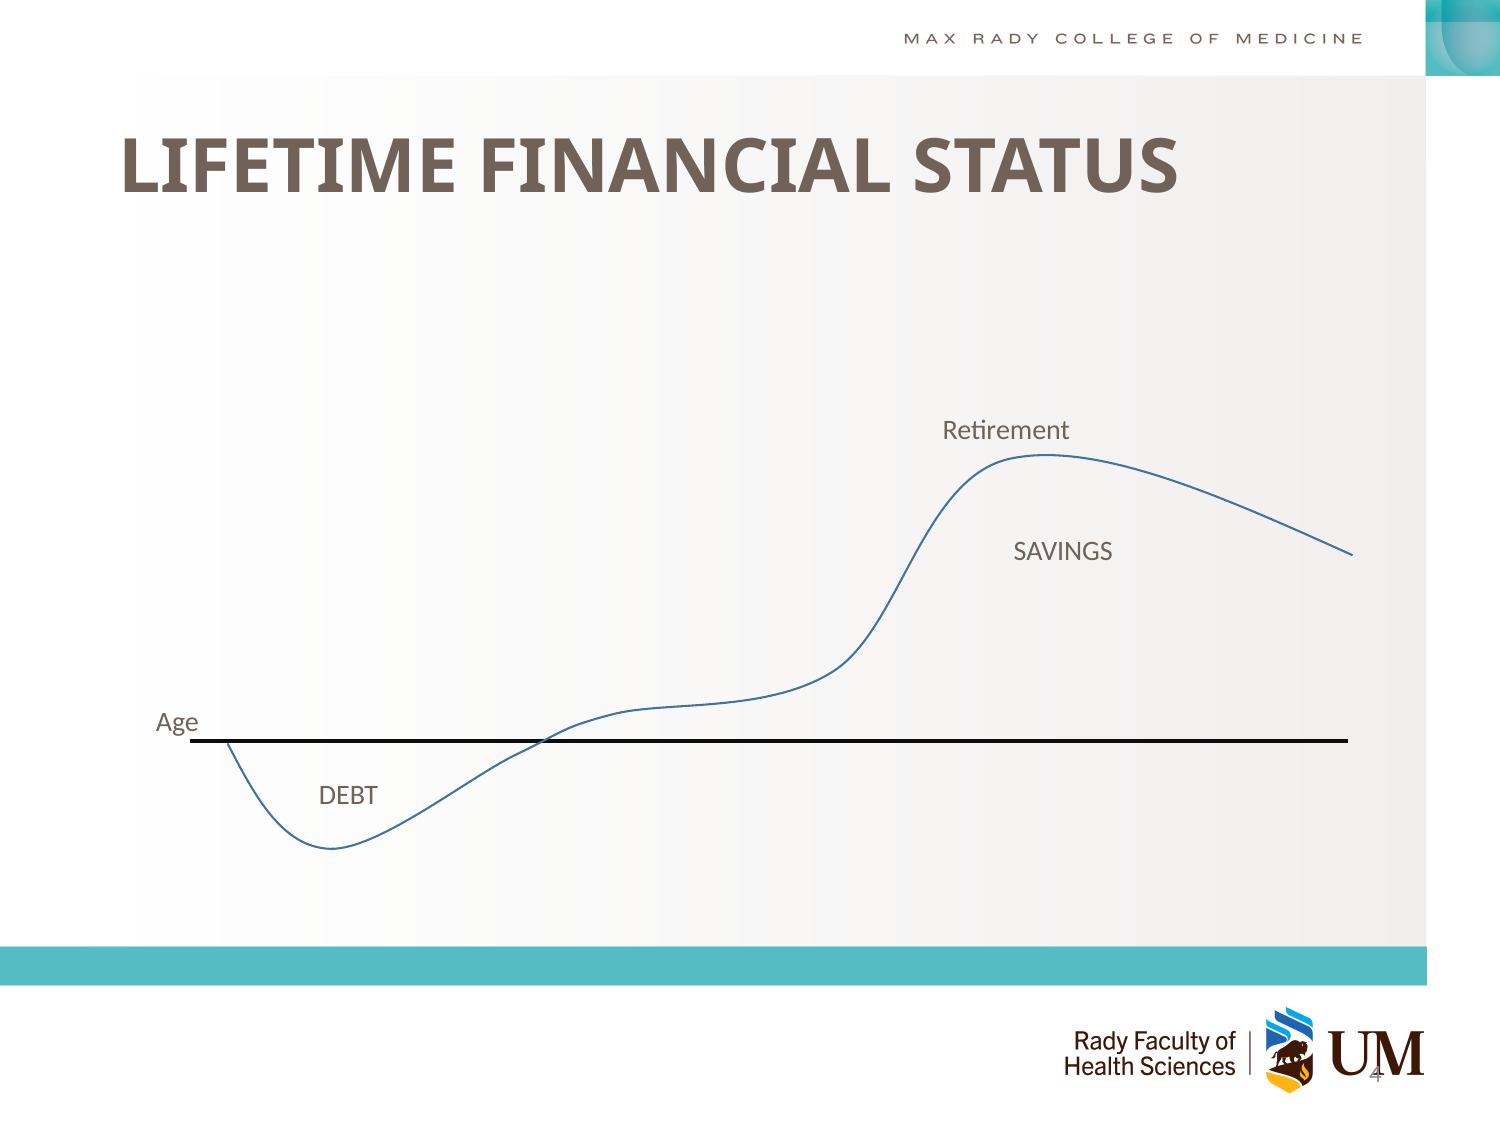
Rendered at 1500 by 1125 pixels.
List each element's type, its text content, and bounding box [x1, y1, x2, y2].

text_box Age [141, 695, 232, 744]
text_box DEBT [304, 768, 396, 818]
text_box SAVINGS [998, 525, 1132, 574]
slide_number 4 [1059, 1042, 1397, 1103]
text_box [248, 454, 1354, 740]
text_box [226, 742, 544, 850]
picture [0, 0, 1500, 1125]
title LIFETIME FINANCIAL STATUS [103, 59, 1423, 278]
text_box Retirement [927, 404, 1088, 453]
